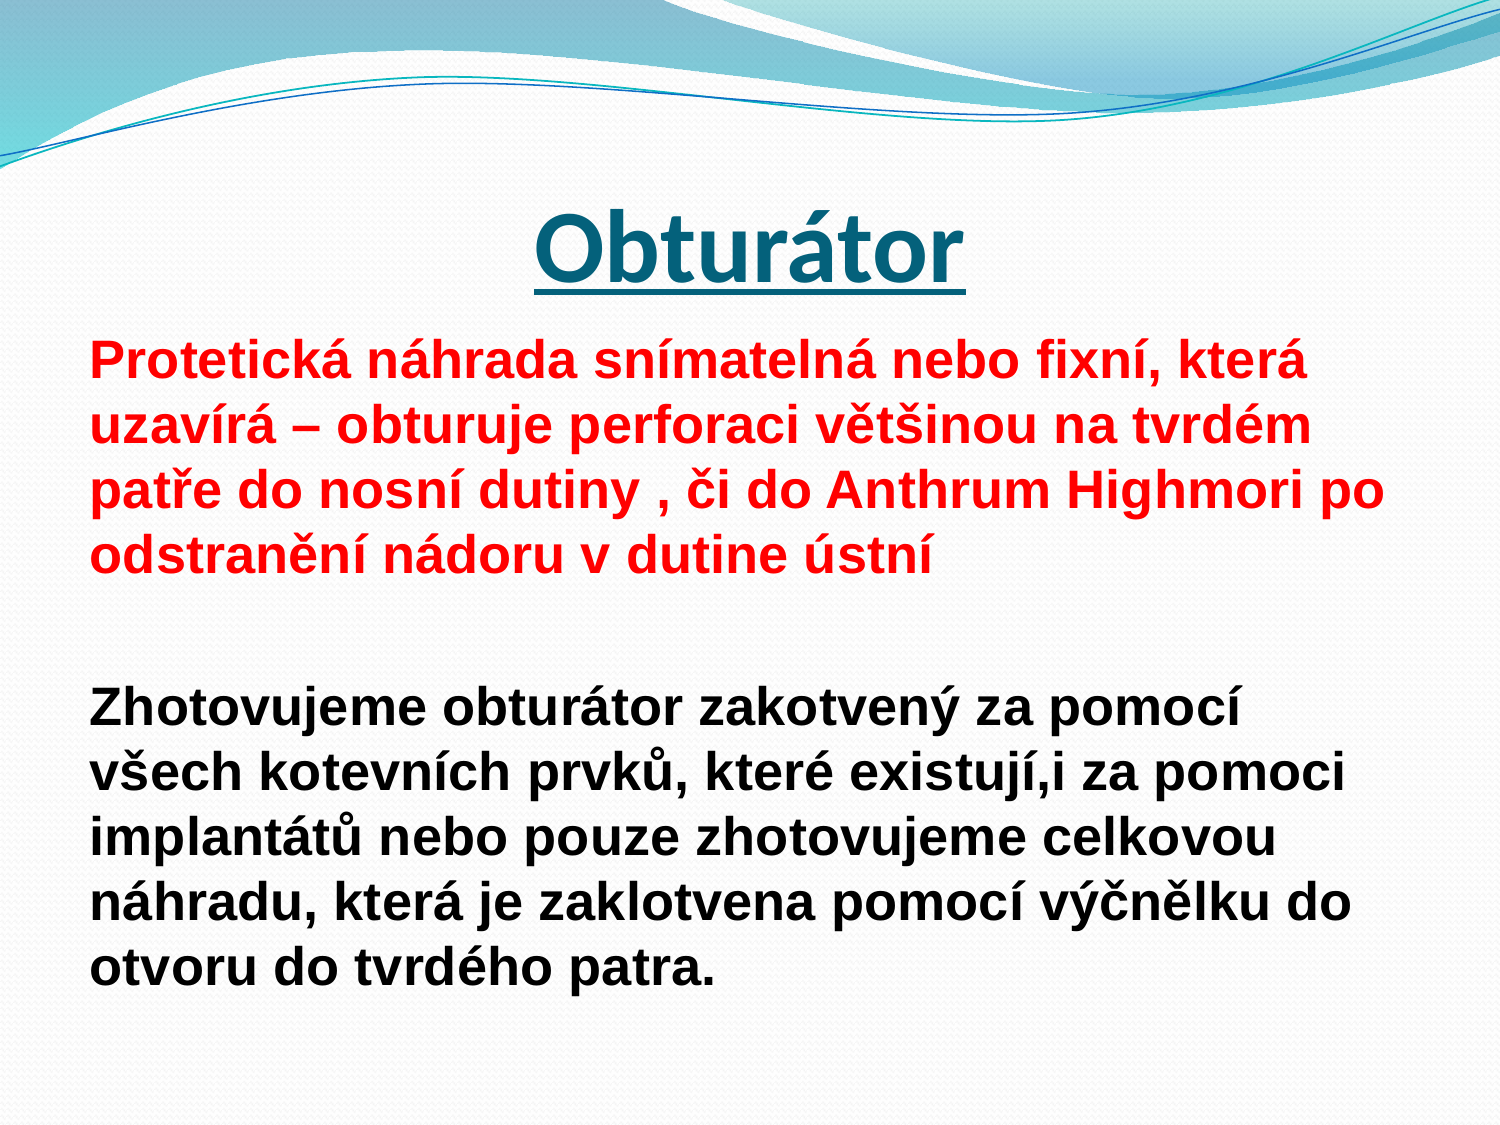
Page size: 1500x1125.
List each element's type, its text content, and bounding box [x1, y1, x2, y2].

list Protetická náhrada snímatelná nebo fixní, která uzavírá – obturuje perforaci většinou na tvrdém patře do nosní dutiny , či do Anthrum Highmori po odstranění nádoru v dutine ústní Zhotovujeme obturátor zakotvený za pomocí všech kotevních prvků, které existují,i za pomoci implantátů nebo pouze zhotovujeme celkovou náhradu, která je zaklotvena pomocí výčnělku do otvoru do tvrdého patra. [75, 317, 1425, 1038]
title Obturátor [75, 115, 1425, 303]
